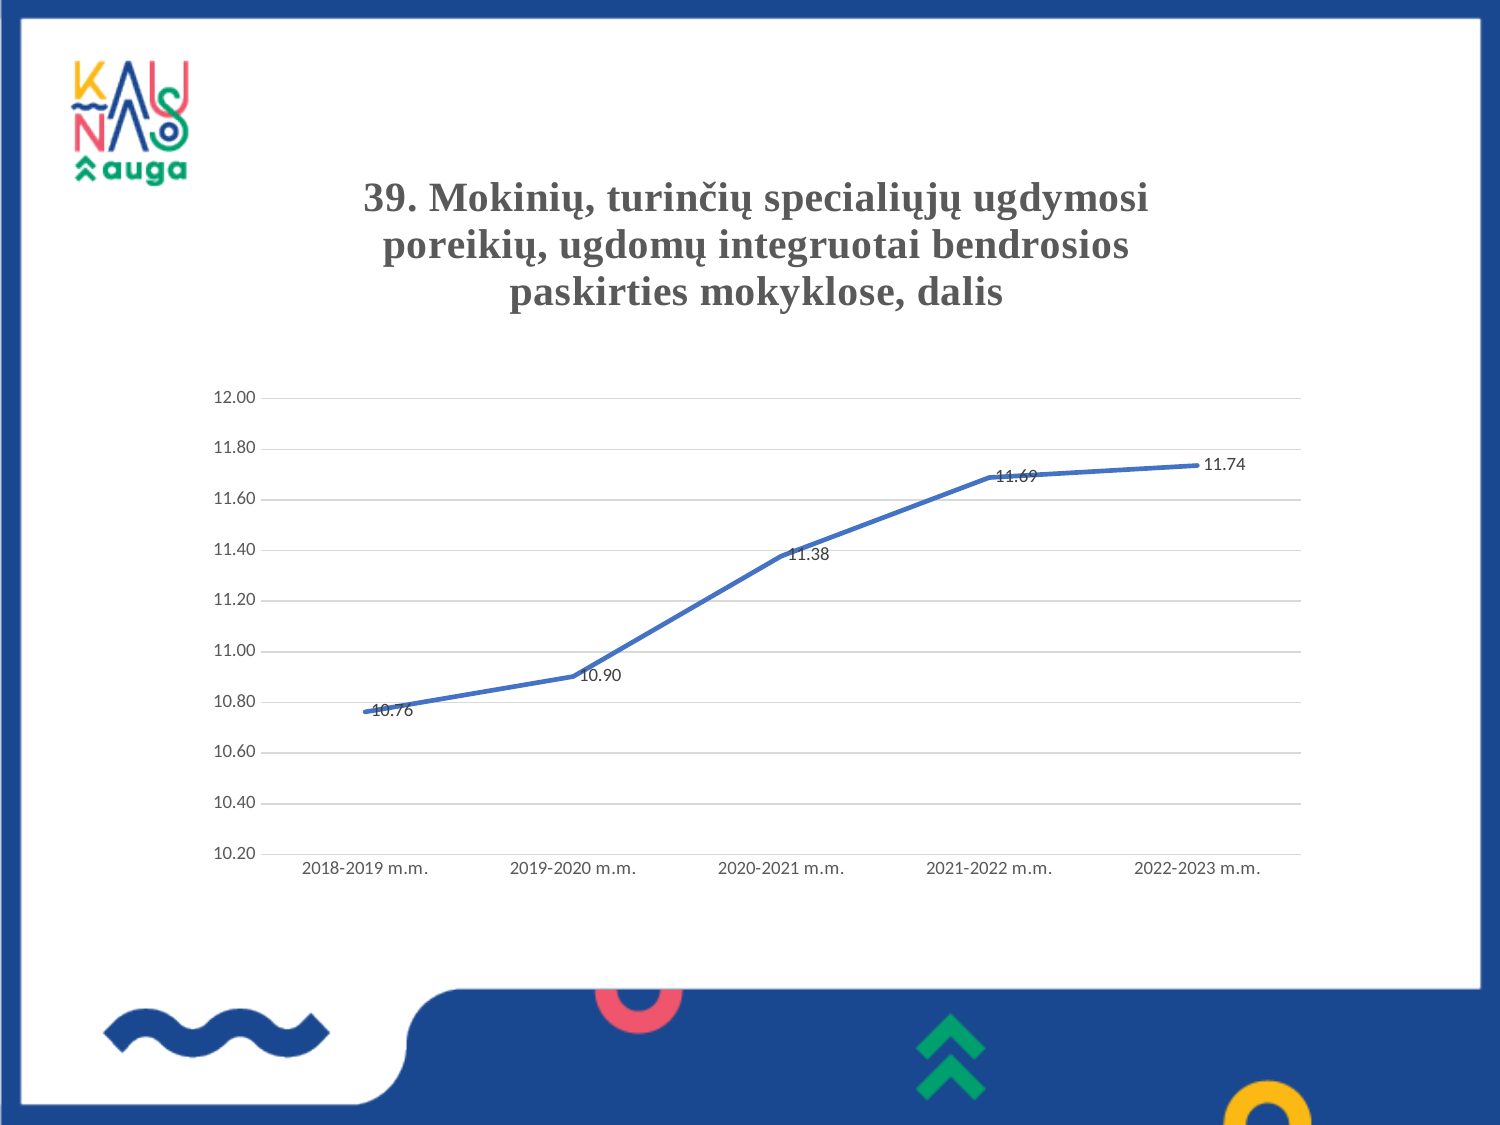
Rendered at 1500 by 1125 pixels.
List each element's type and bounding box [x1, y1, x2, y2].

chart [190, 138, 1325, 895]
picture [0, 0, 1500, 1125]
